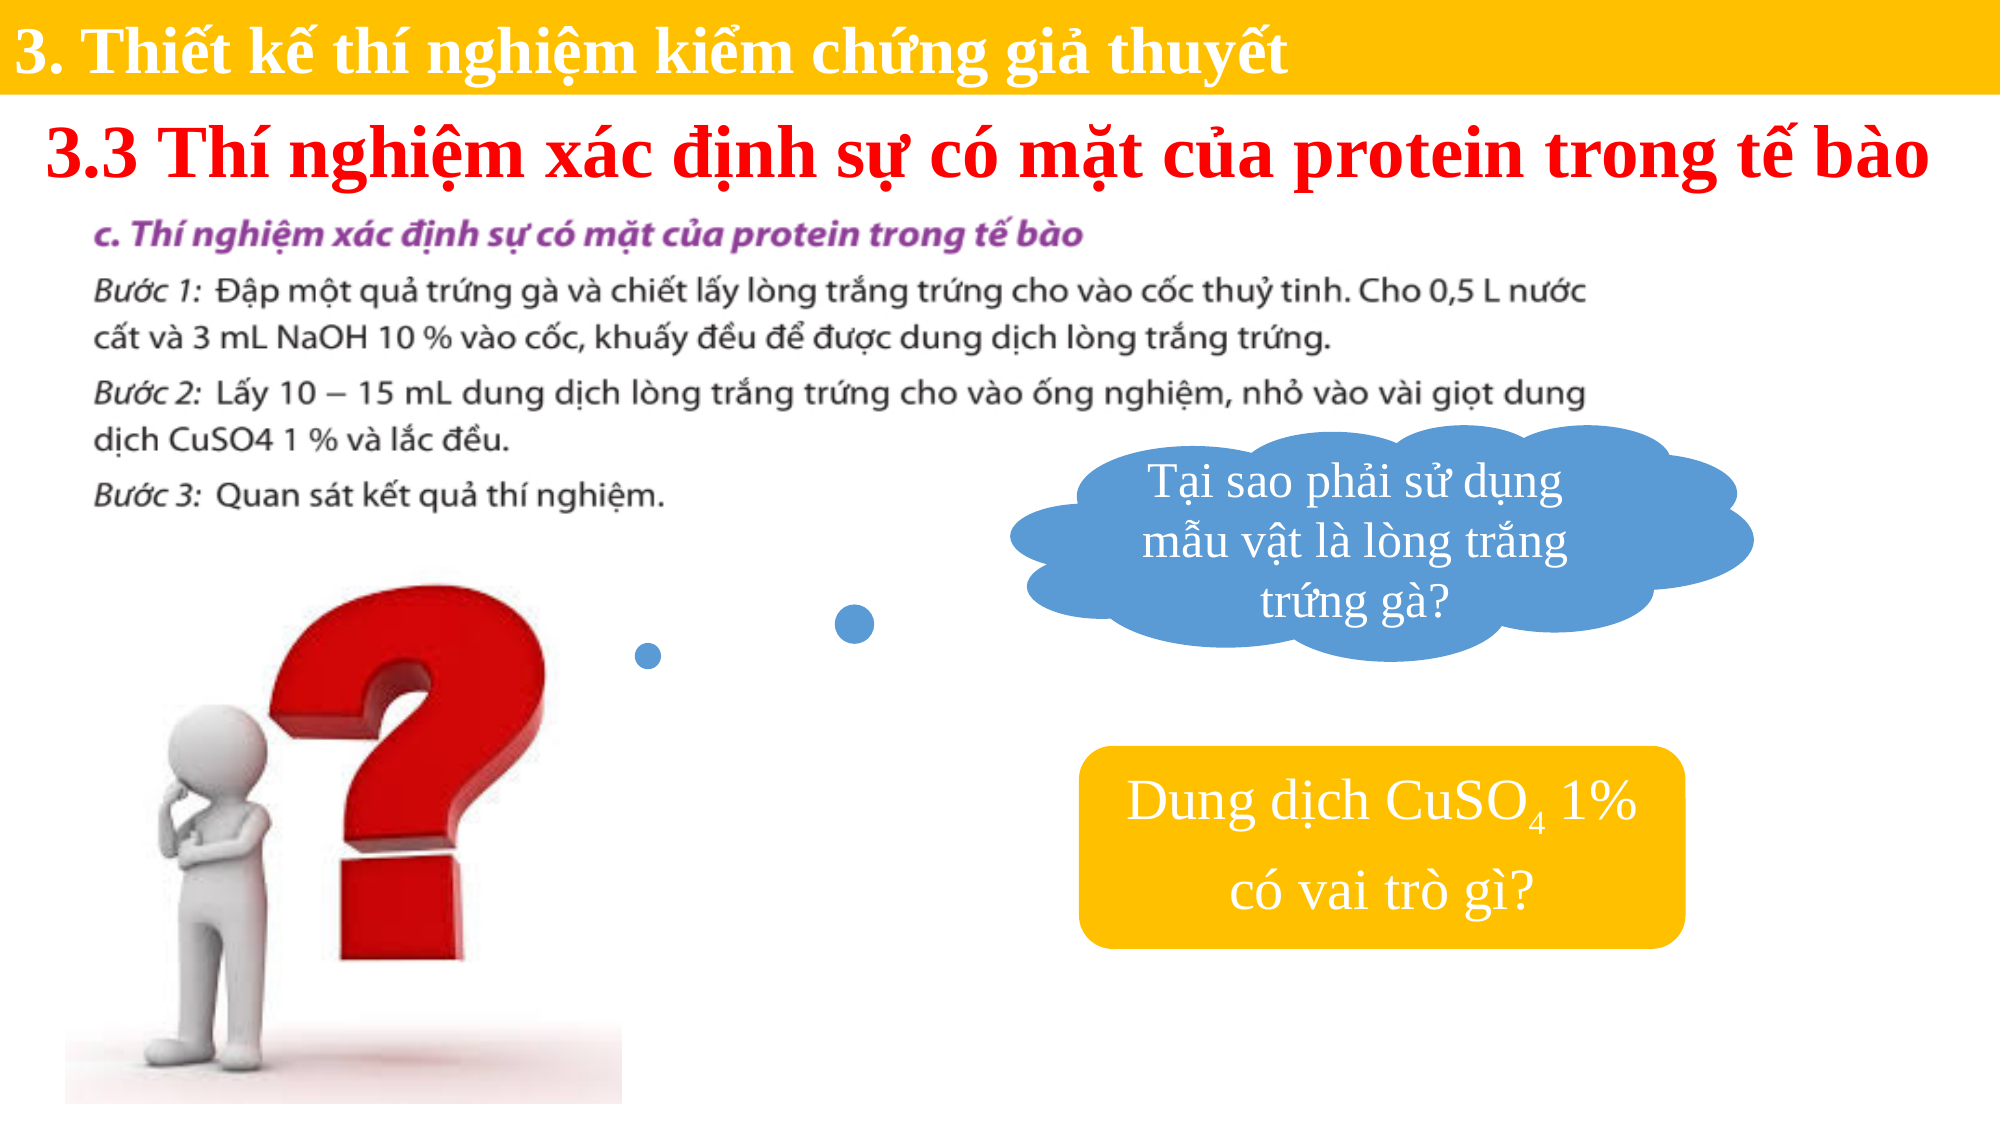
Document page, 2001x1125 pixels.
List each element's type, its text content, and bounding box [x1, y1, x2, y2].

picture [65, 547, 622, 1104]
picture [65, 197, 1610, 519]
text_box 3. Thiết kế thí nghiệm kiểm chứng giả thuyết [0, 0, 2000, 95]
text_box Tại sao phải sử dụng mẫu vật là lòng trắng trứng gà? [833, 603, 876, 645]
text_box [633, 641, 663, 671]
text_box Tại sao phải sử dụng mẫu vật là lòng trắng trứng gà? [1009, 425, 1755, 663]
text_box 3.3 Thí nghiệm xác định sự có mặt của protein trong tế bào [0, 95, 2000, 192]
text_box Dung dịch CuSO4 1% có vai trò gì? [1077, 744, 1687, 950]
